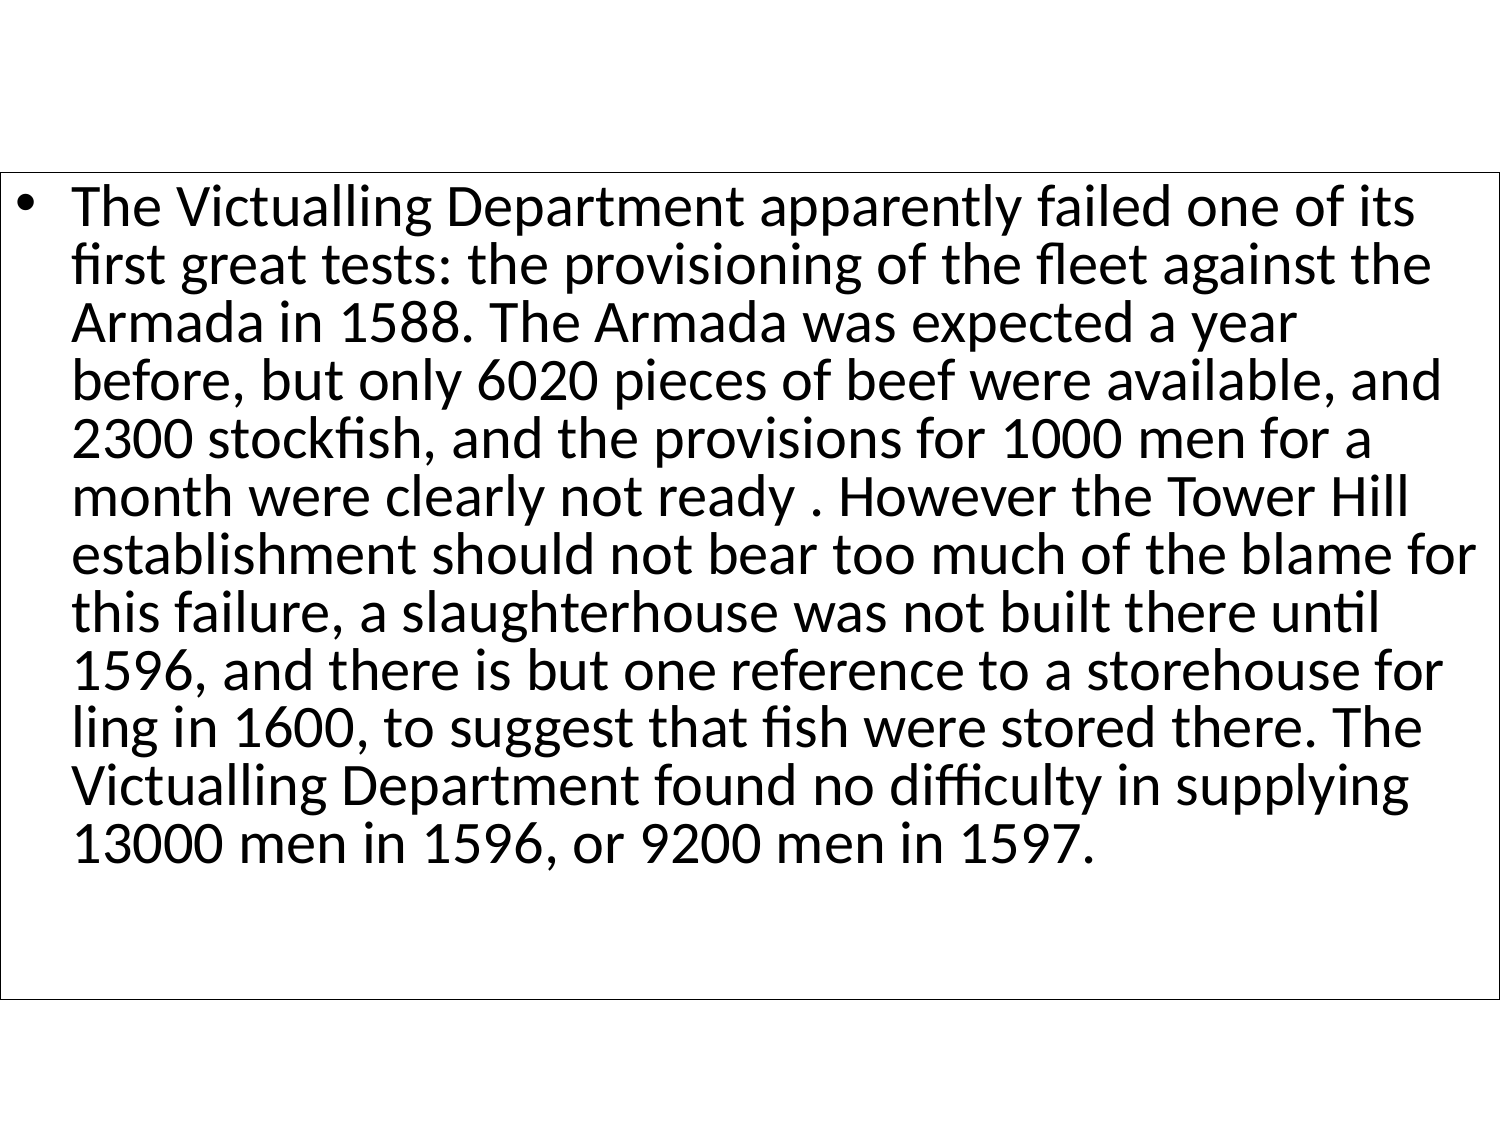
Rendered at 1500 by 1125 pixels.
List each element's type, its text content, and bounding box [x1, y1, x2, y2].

list The Victualling Department apparently failed one of its first great tests: the provisioning of the fleet against the Armada in 1588. The Armada was expected a year before, but only 6020 pieces of beef were available, and 2300 stockfish, and the provisions for 1000 men for a month were clearly not ready . However the Tower Hill establishment should not bear too much of the blame for this failure, a slaughterhouse was not built there until 1596, and there is but one reference to a storehouse for ling in 1600, to suggest that fish were stored there. The Victualling Department found no difficulty in supplying 13000 men in 1596, or 9200 men in 1597. [0, 172, 1500, 1000]
